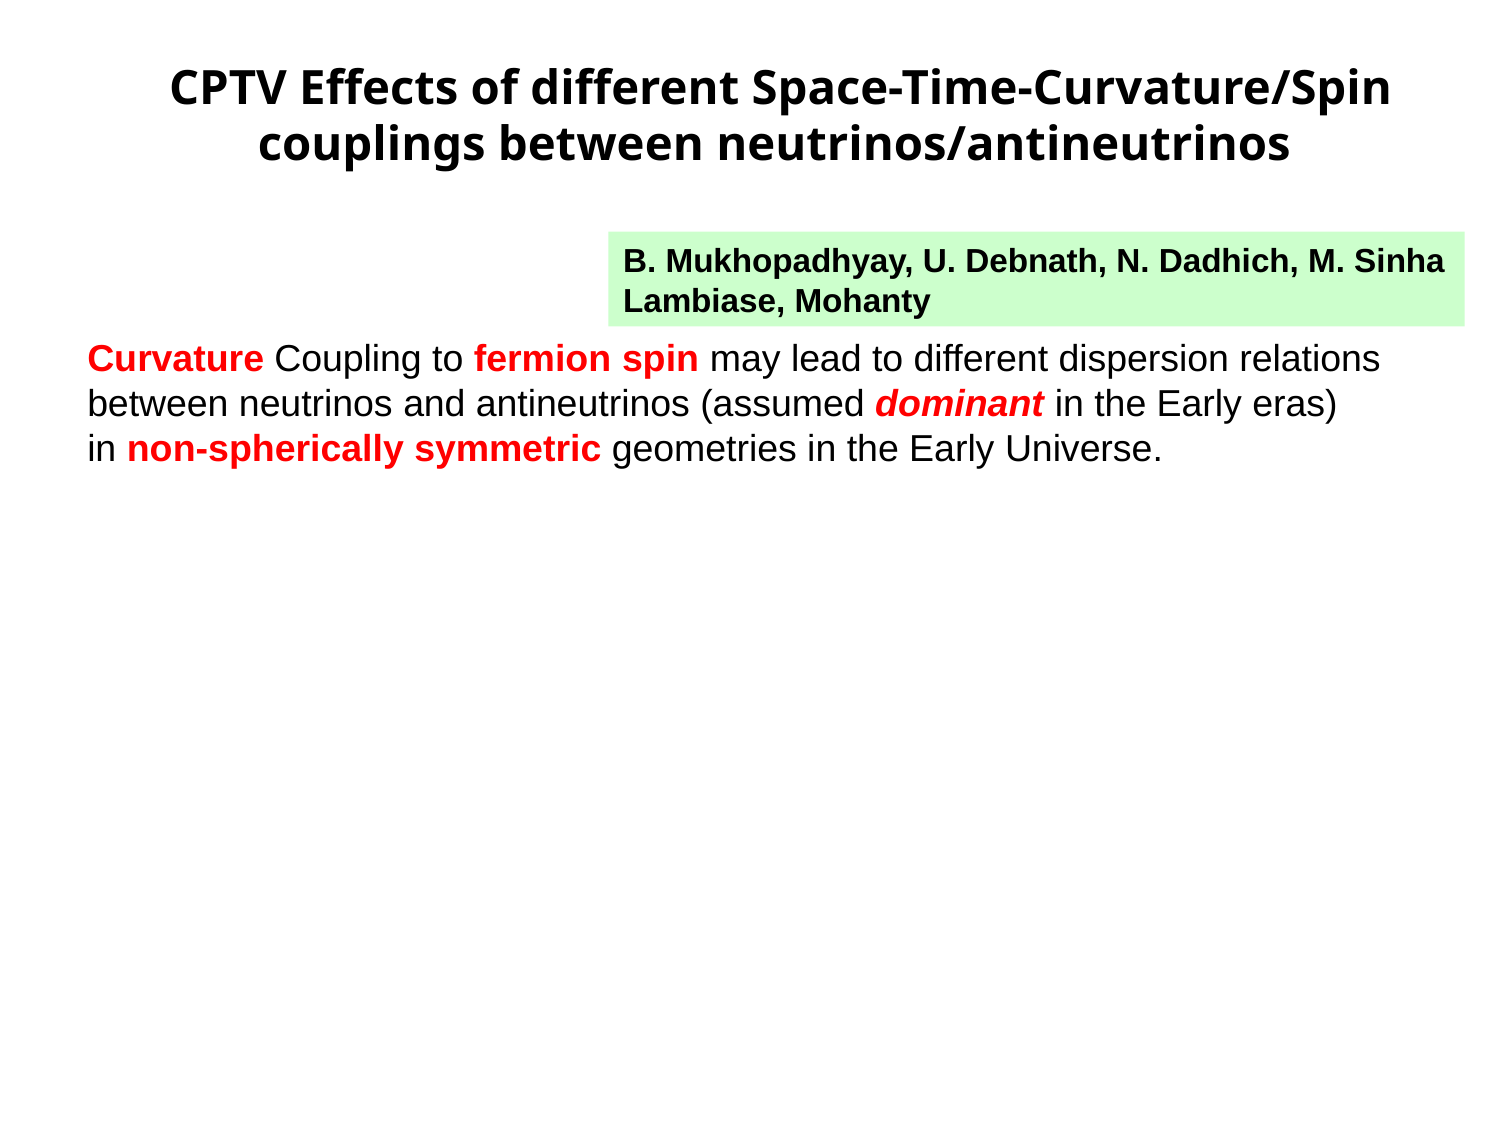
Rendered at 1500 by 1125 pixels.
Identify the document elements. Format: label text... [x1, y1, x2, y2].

title CPTV Effects of different Space-Time-Curvature/Spin couplings between neutrinos/antineutrinos [123, 30, 1425, 197]
text_box Curvature Coupling to fermion spin may lead to different dispersion relations between neutrinos and antineutrinos (assumed dominant in the Early eras) in non-spherically symmetric geometries in the Early Universe. [72, 326, 1396, 476]
text_box B. Mukhopadhyay, U. Debnath, N. Dadhich, M. Sinha Lambiase, Mohanty [608, 231, 1465, 327]
